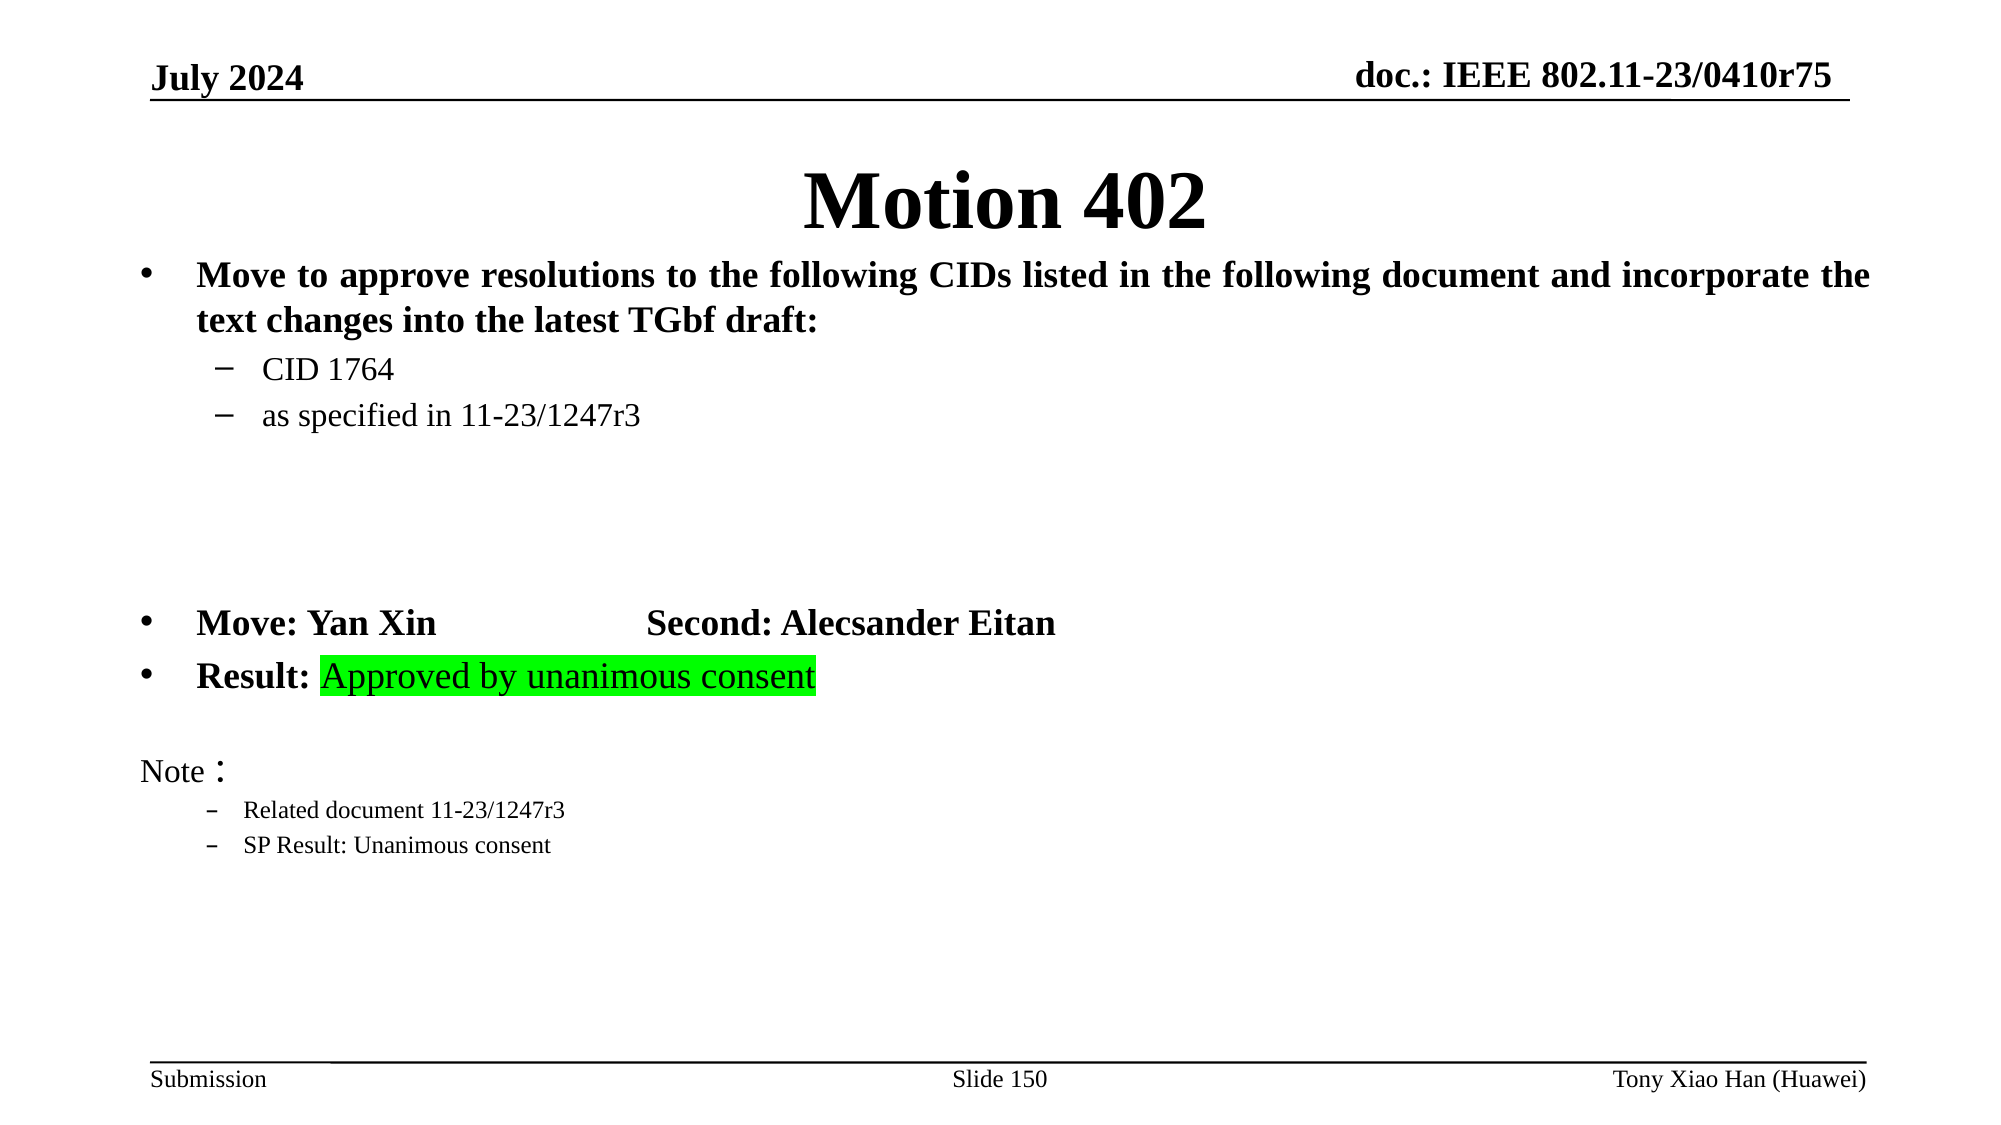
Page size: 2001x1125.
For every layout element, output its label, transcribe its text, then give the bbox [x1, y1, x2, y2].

text_box Move to approve resolutions to the following CIDs listed in the following document and incorporate the text changes into the latest TGbf draft: CID 1764 as specified in 11-23/1247r3 Move: Yan Xin Second: Alecsander Eitan Result: Approved by unanimous consent Note： Related document 11-23/1247r3 SP Result: Unanimous consent [125, 212, 1888, 900]
text_box Motion 402 [368, 137, 1644, 212]
